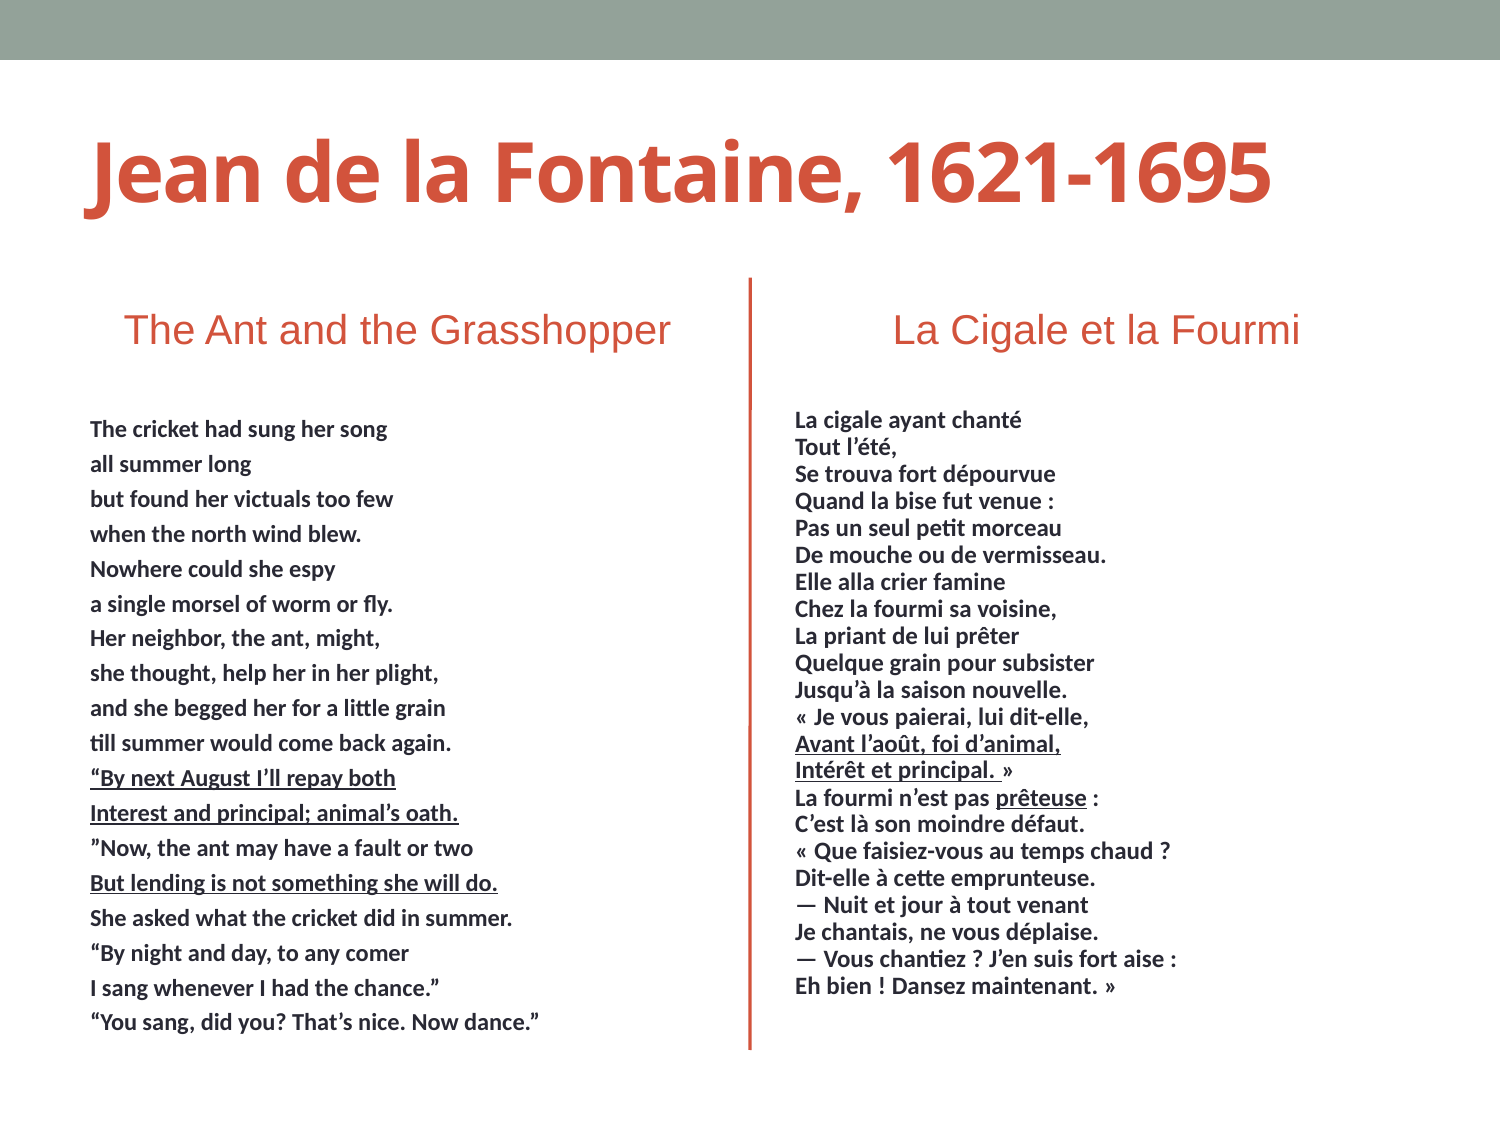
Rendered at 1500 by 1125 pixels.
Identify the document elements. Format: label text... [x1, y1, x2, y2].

list The Ant and the Grasshopper [75, 275, 721, 380]
list La Cigale et la Fourmi [779, 275, 1425, 380]
list The cricket had sung her song all summer long but found her victuals too few when the north wind blew. Nowhere could she espy a single morsel of worm or fly. Her neighbor, the ant, might, she thought, help her in her plight, and she begged her for a little grain till summer would come back again. “By next August I’ll repay both Interest and principal; animal’s oath. ”Now, the ant may have a fault or two But lending is not something she will do. She asked what the cricket did in summer. “By night and day, to any comer I sang whenever I had the chance.” “You sang, did you? That’s nice. Now dance.” [75, 399, 721, 1049]
title Jean de la Fontaine, 1621-1695 [75, 87, 1425, 250]
list La cigale ayant chanté Tout l’été, Se trouva fort dépourvue Quand la bise fut venue : Pas un seul petit morceau De mouche ou de vermisseau. Elle alla crier famine Chez la fourmi sa voisine, La priant de lui prêter Quelque grain pour subsister Jusqu’à la saison nouvelle. « Je vous paierai, lui dit-elle, Avant l’août, foi d’animal, Intérêt et principal. » La fourmi n’est pas prêteuse : C’est là son moindre défaut. « Que faisiez-vous au temps chaud ? Dit-elle à cette emprunteuse. — Nuit et jour à tout venant Je chantais, ne vous déplaise. — Vous chantiez ? J’en suis fort aise : Eh bien ! Dansez maintenant. » [779, 399, 1425, 1049]
